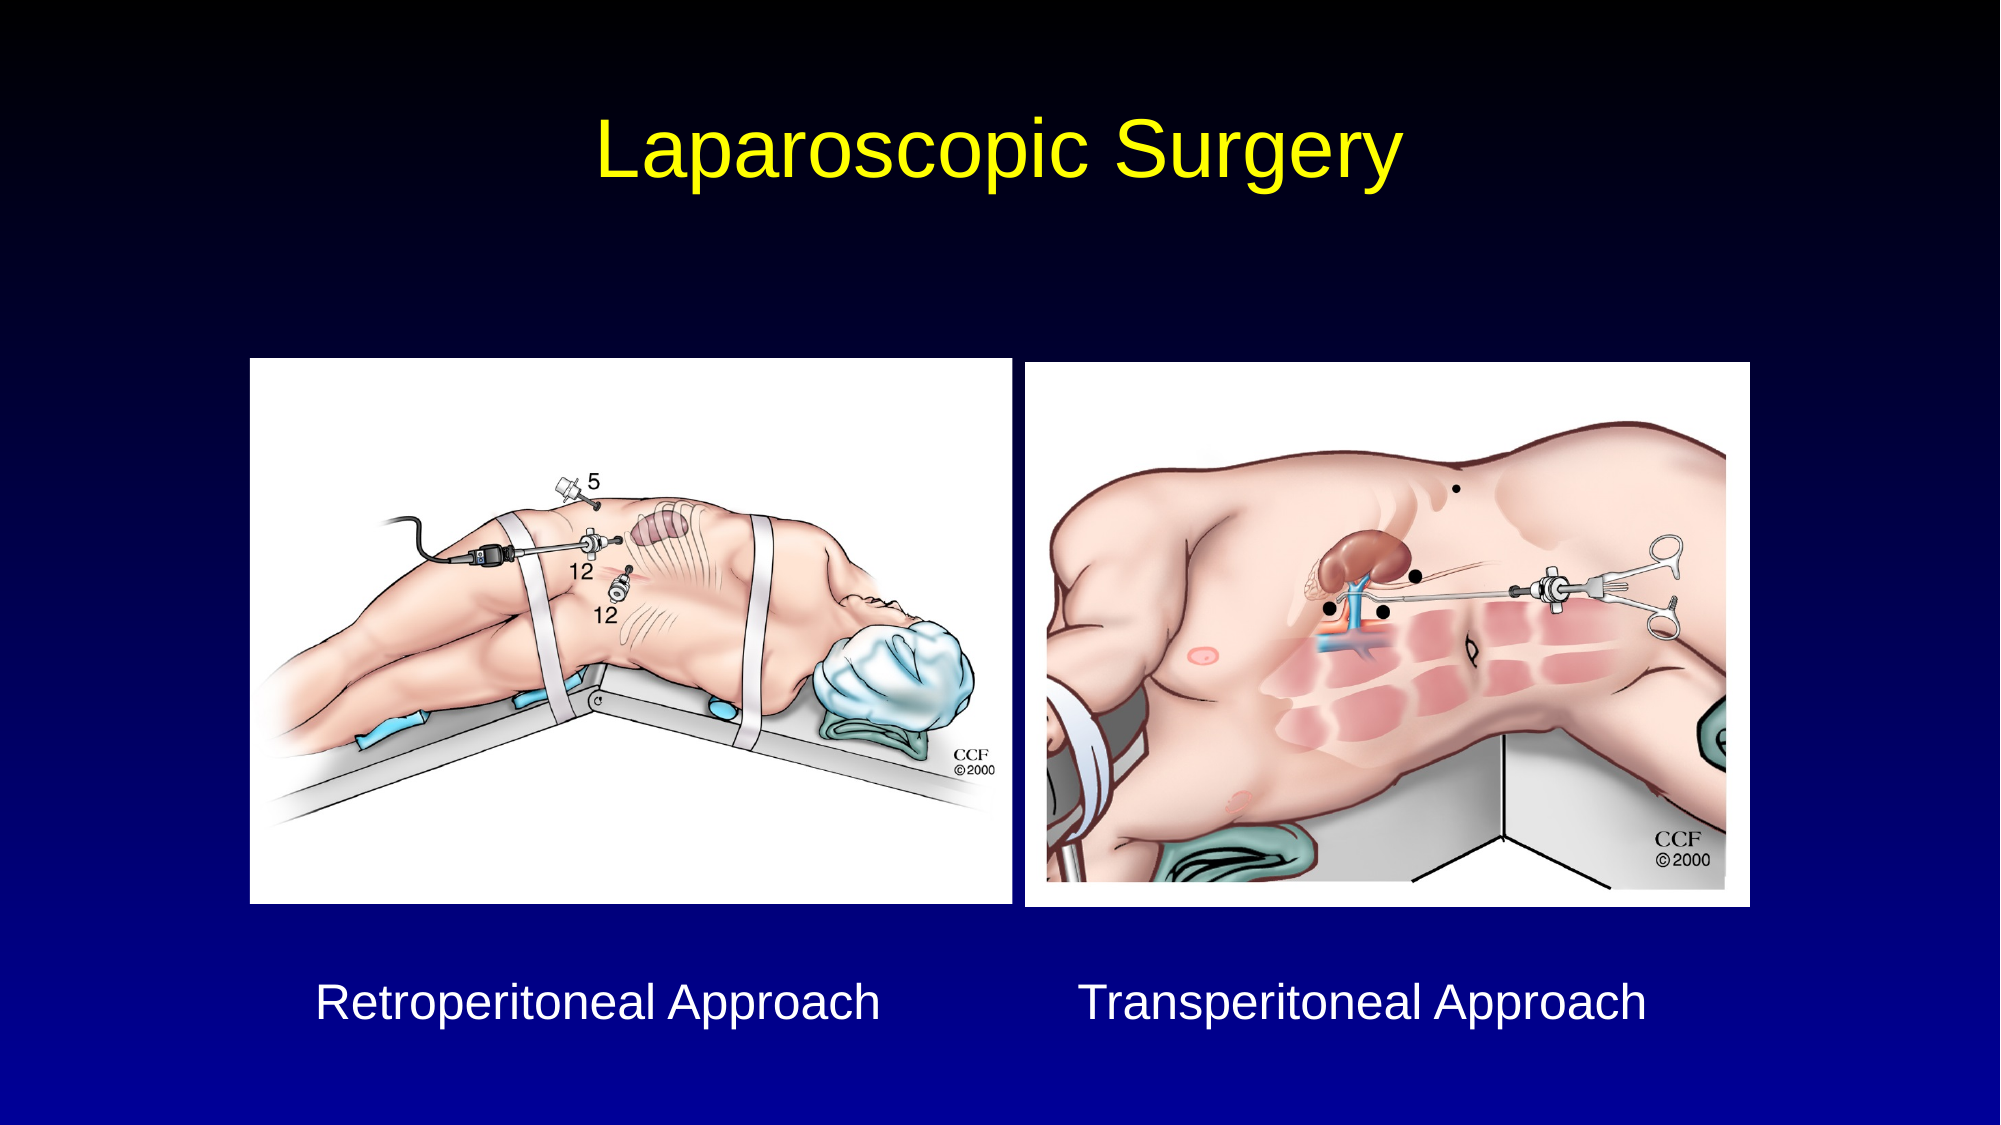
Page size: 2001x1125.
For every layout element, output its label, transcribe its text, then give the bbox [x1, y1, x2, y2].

title Laparoscopic Surgery [287, 50, 1713, 238]
text_box Transperitoneal Approach [1062, 962, 1688, 1037]
picture [249, 358, 1013, 904]
picture [1024, 362, 1751, 907]
text_box Retroperitoneal Approach [300, 962, 925, 1037]
